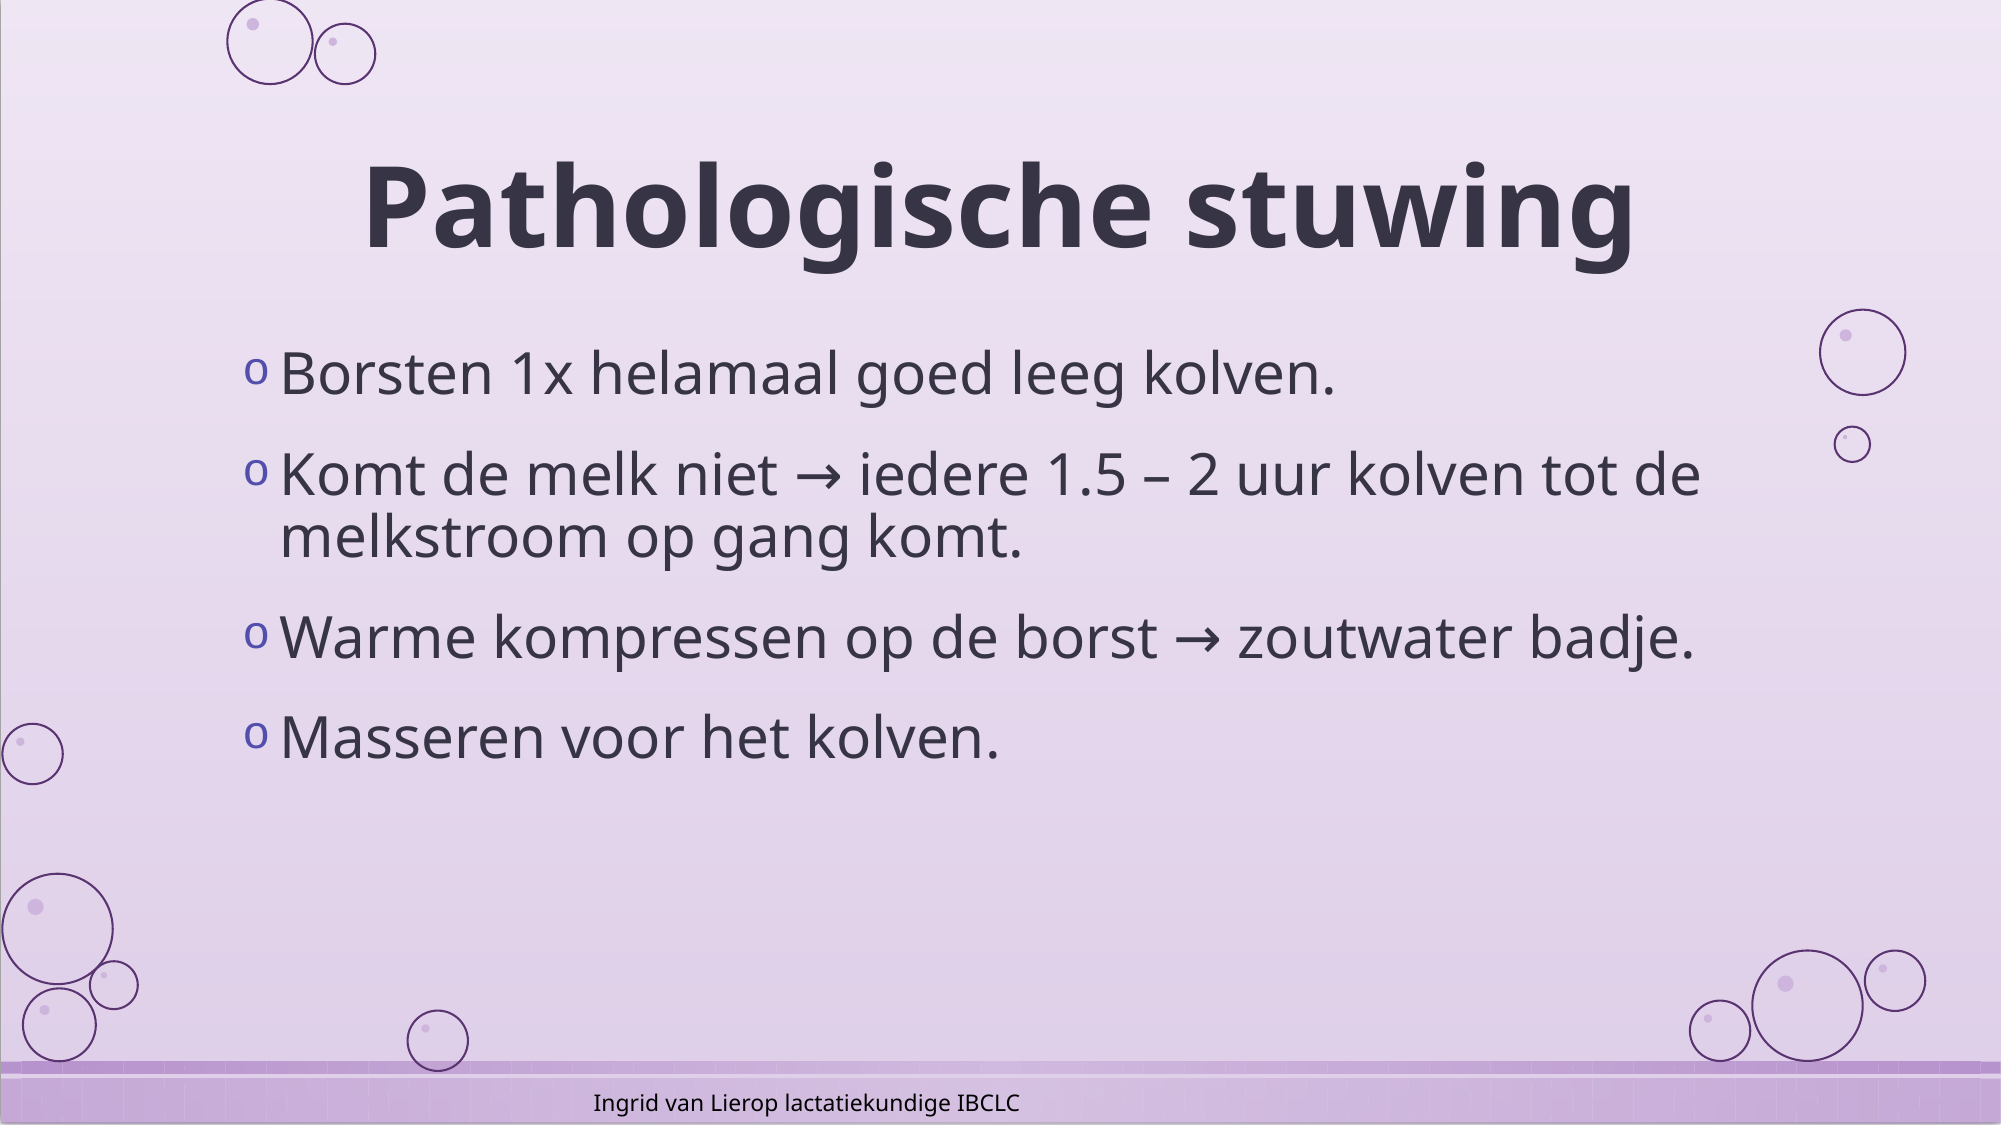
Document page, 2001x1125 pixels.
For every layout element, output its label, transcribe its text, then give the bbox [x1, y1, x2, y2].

footer Ingrid van Lierop lactatiekundige IBCLC [219, 1082, 1395, 1122]
title Pathologische stuwing [219, 76, 1780, 279]
list Borsten 1x helamaal goed leeg kolven. Komt de melk niet → iedere 1.5 – 2 uur kolven tot de melkstroom op gang komt. Warme kompressen op de borst → zoutwater badje. Masseren voor het kolven. [219, 336, 1780, 990]
